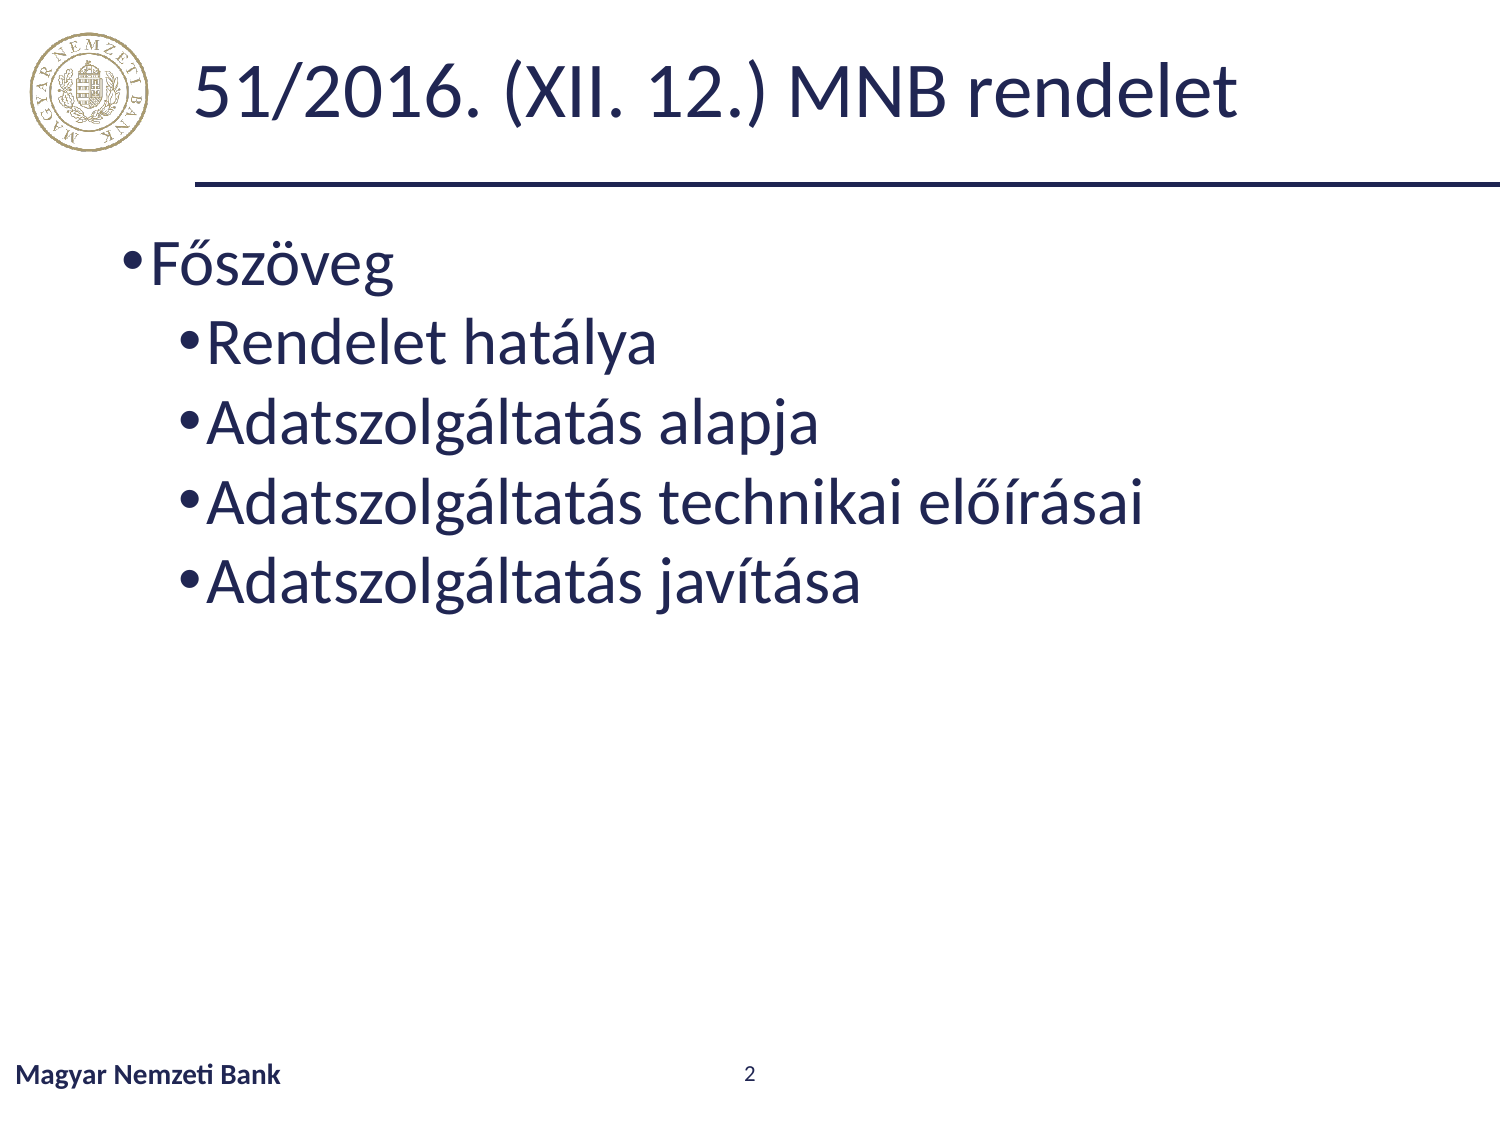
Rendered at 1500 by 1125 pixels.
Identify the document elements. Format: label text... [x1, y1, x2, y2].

picture [17, 21, 161, 165]
list Főszöveg Rendelet hatálya Adatszolgáltatás alapja Adatszolgáltatás technikai előírásai Adatszolgáltatás javítása [106, 219, 1401, 1024]
slide_number 2 [581, 1042, 919, 1103]
footer Magyar Nemzeti Bank [0, 1042, 507, 1103]
title 51/2016. (XII. 12.) MNB rendelet [177, 29, 1400, 155]
